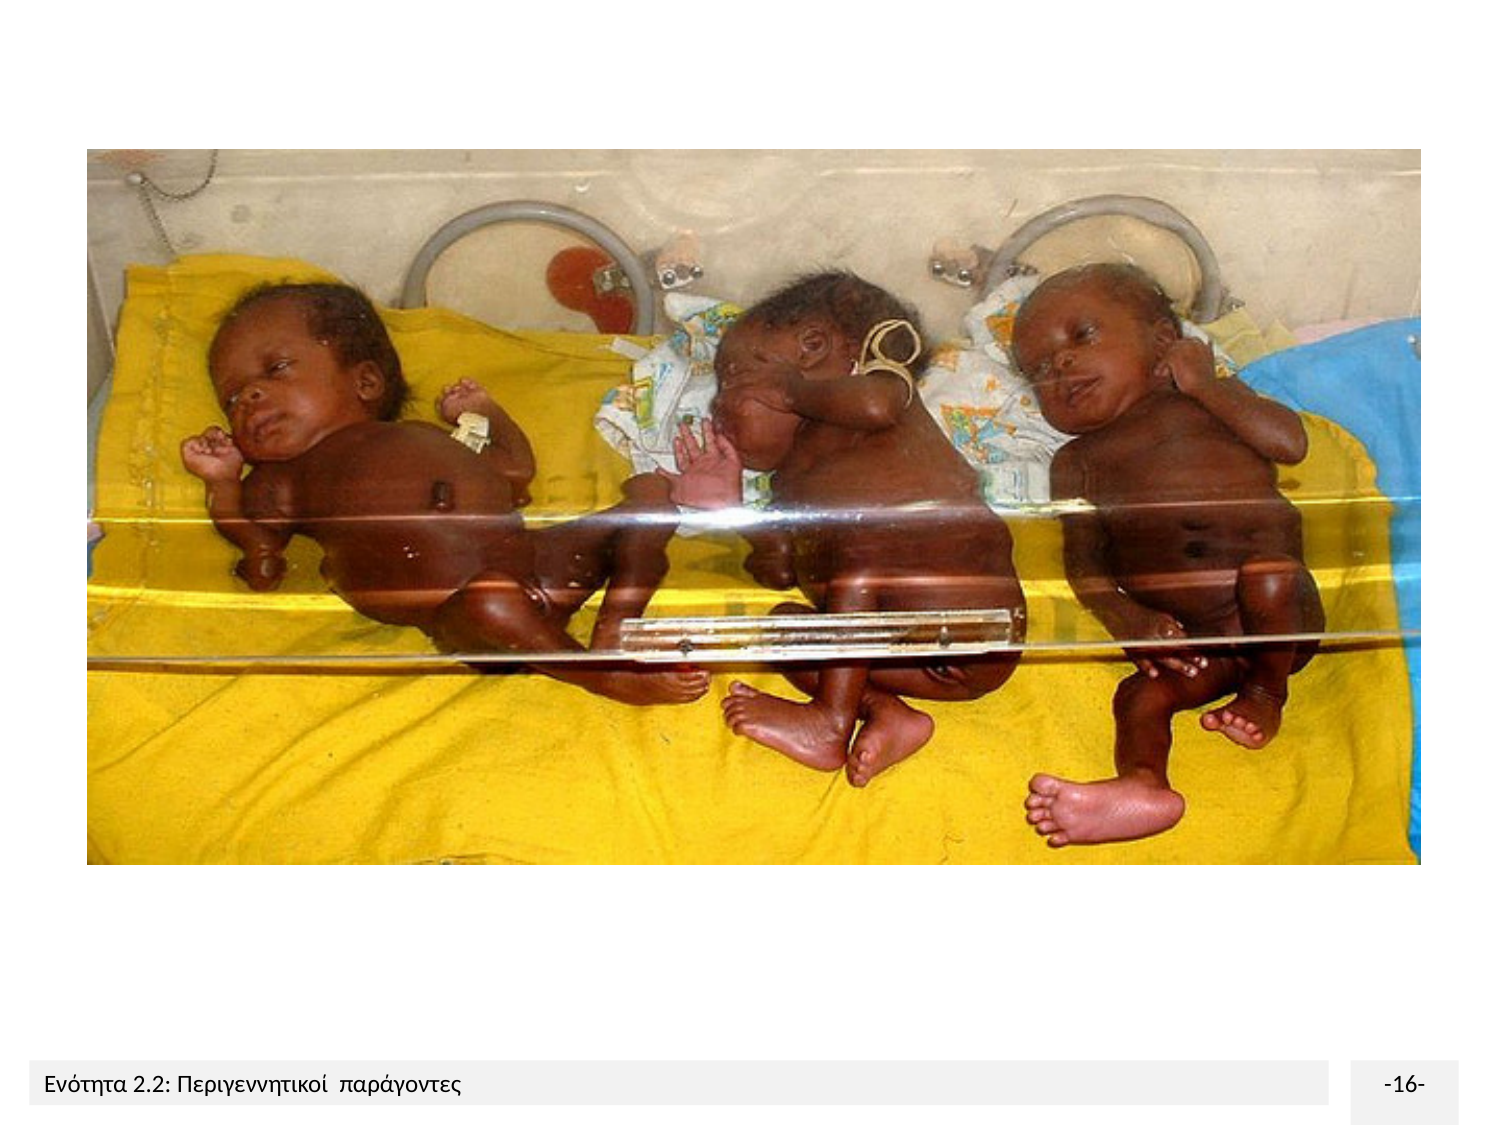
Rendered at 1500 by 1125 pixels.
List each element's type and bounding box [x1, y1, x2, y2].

list [87, 149, 1422, 865]
